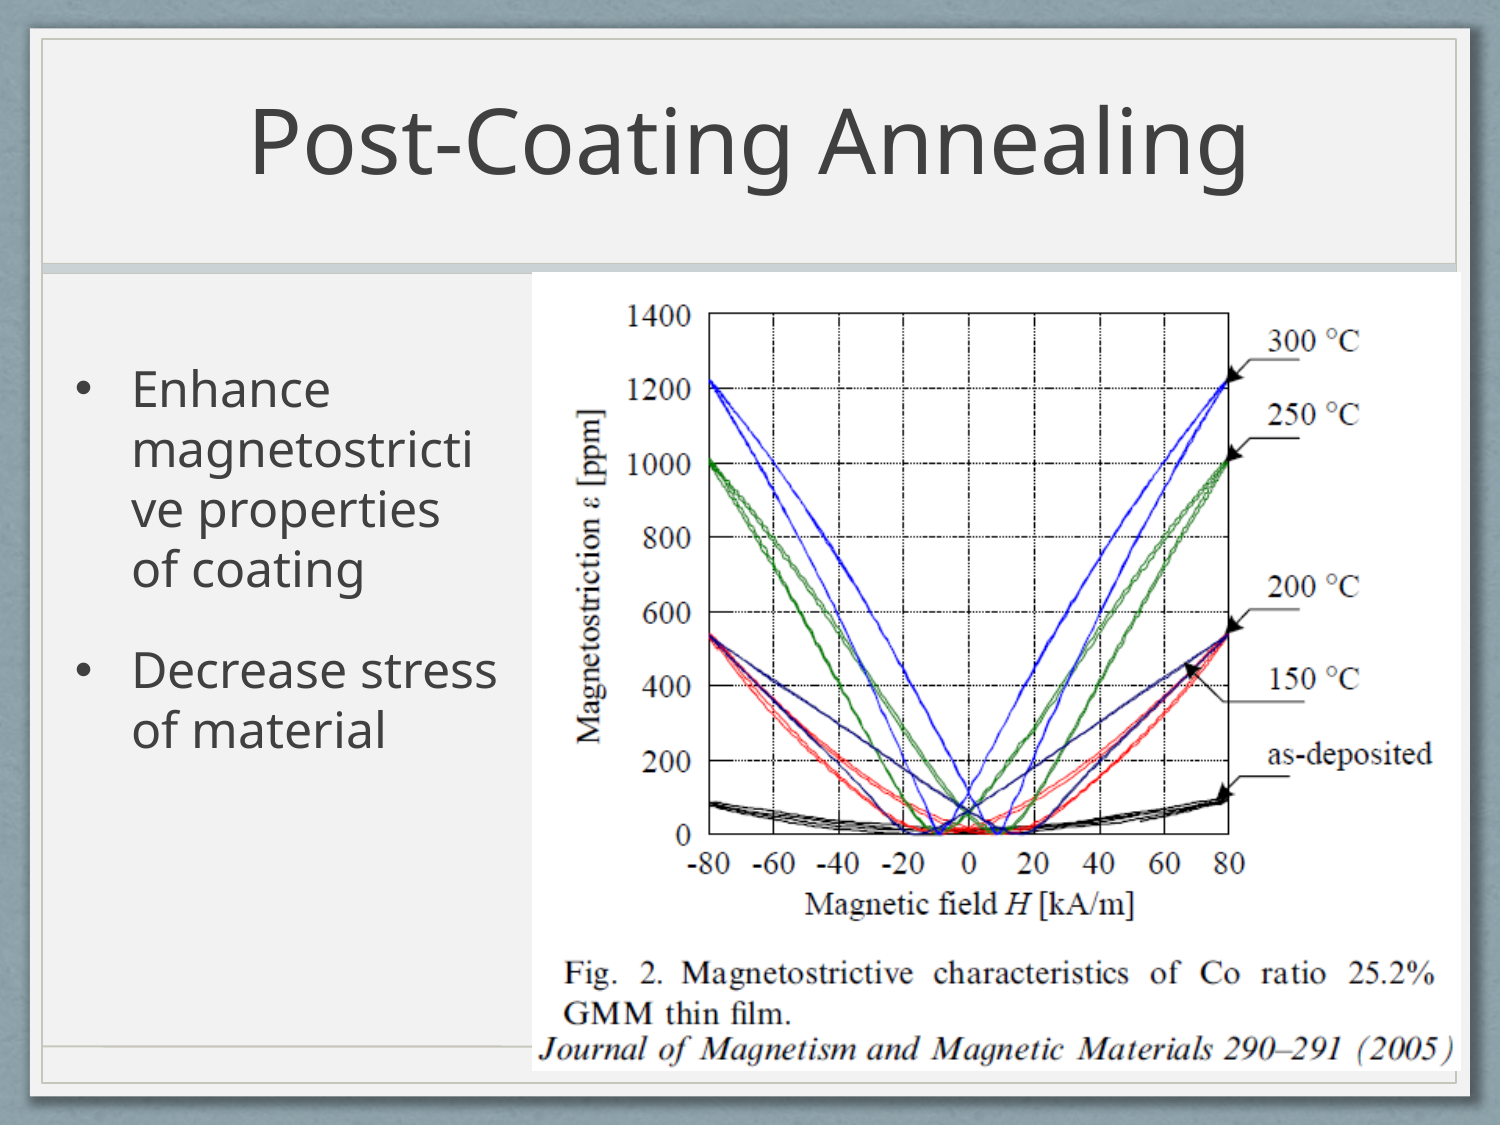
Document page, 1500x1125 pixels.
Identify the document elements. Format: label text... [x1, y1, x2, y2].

list Enhance magnetostrictive properties of coating Decrease stress of material [59, 349, 515, 973]
picture [532, 272, 1462, 1071]
title Post-Coating Annealing [90, 75, 1410, 201]
